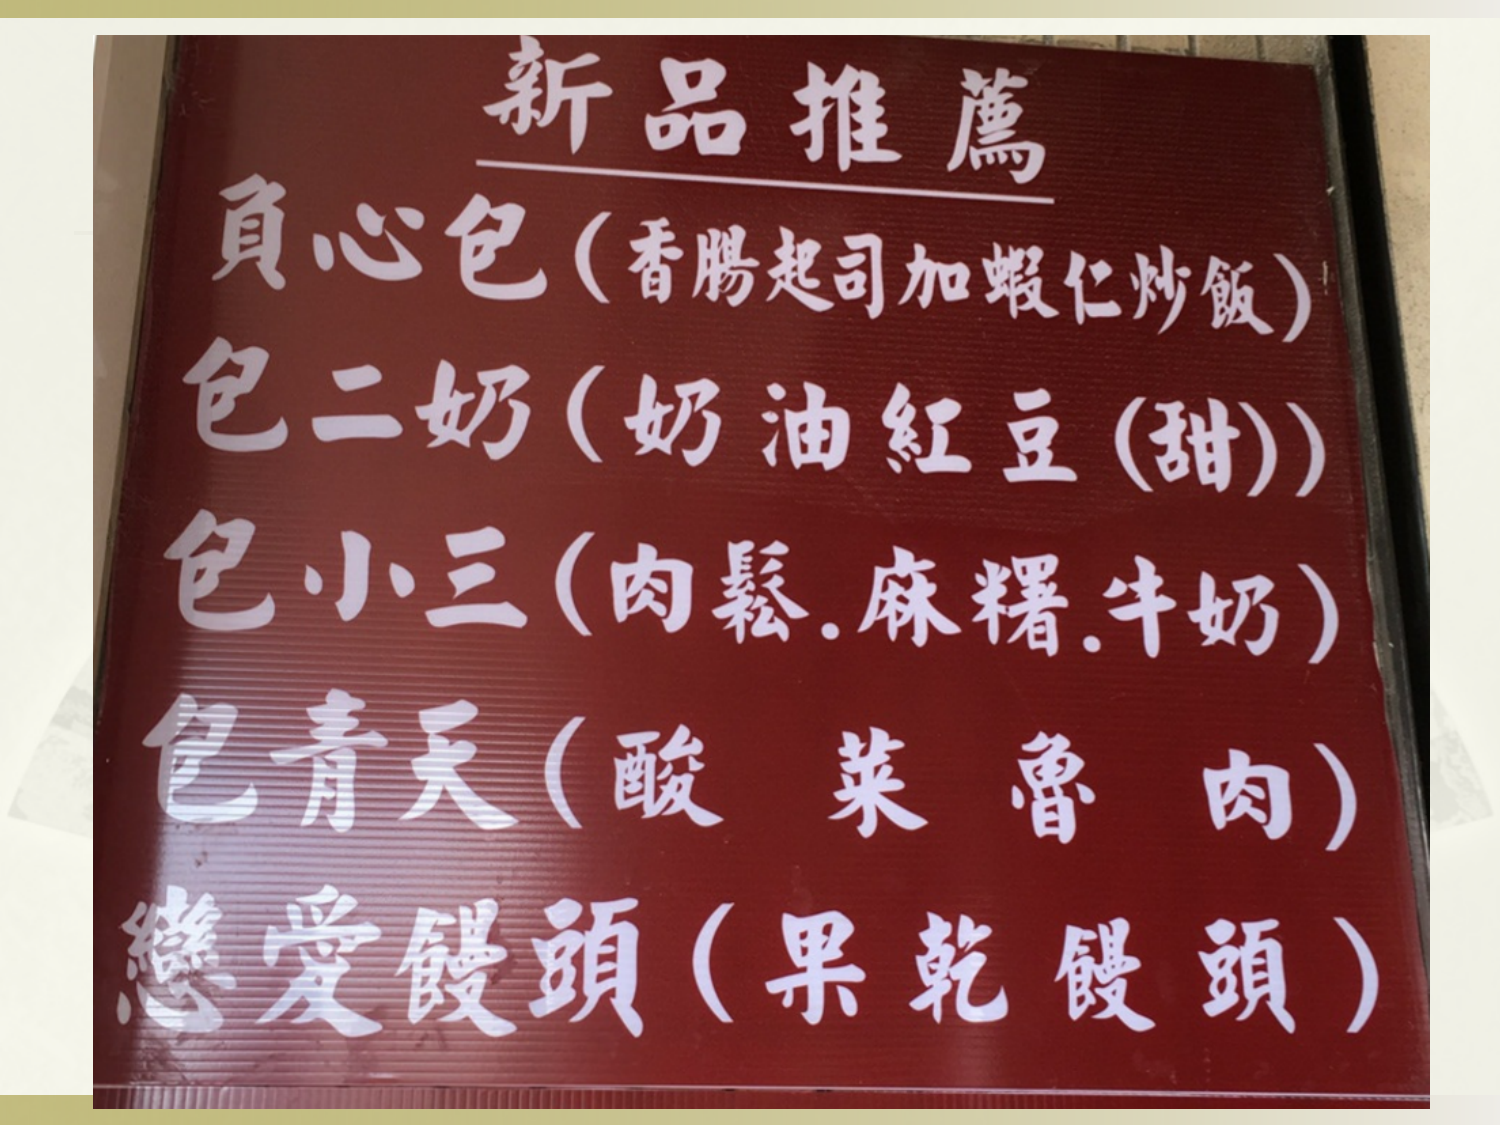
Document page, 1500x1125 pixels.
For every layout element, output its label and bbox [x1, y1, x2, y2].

picture [93, 35, 1431, 1109]
